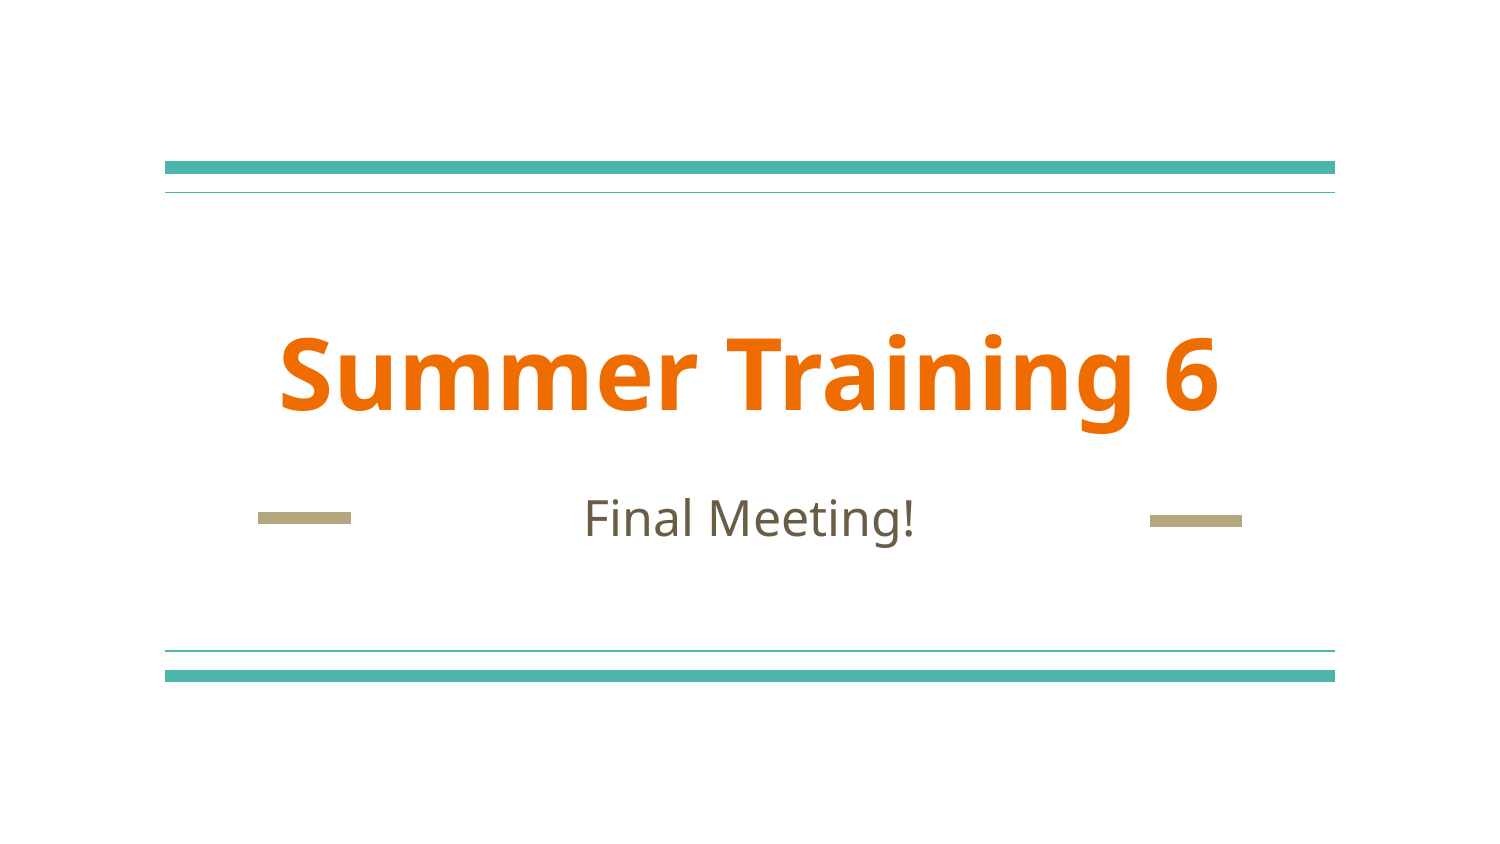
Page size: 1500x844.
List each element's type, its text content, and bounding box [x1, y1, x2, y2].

subtitle Final Meeting! [350, 467, 1150, 598]
title Summer Training 6 [164, 287, 1336, 456]
